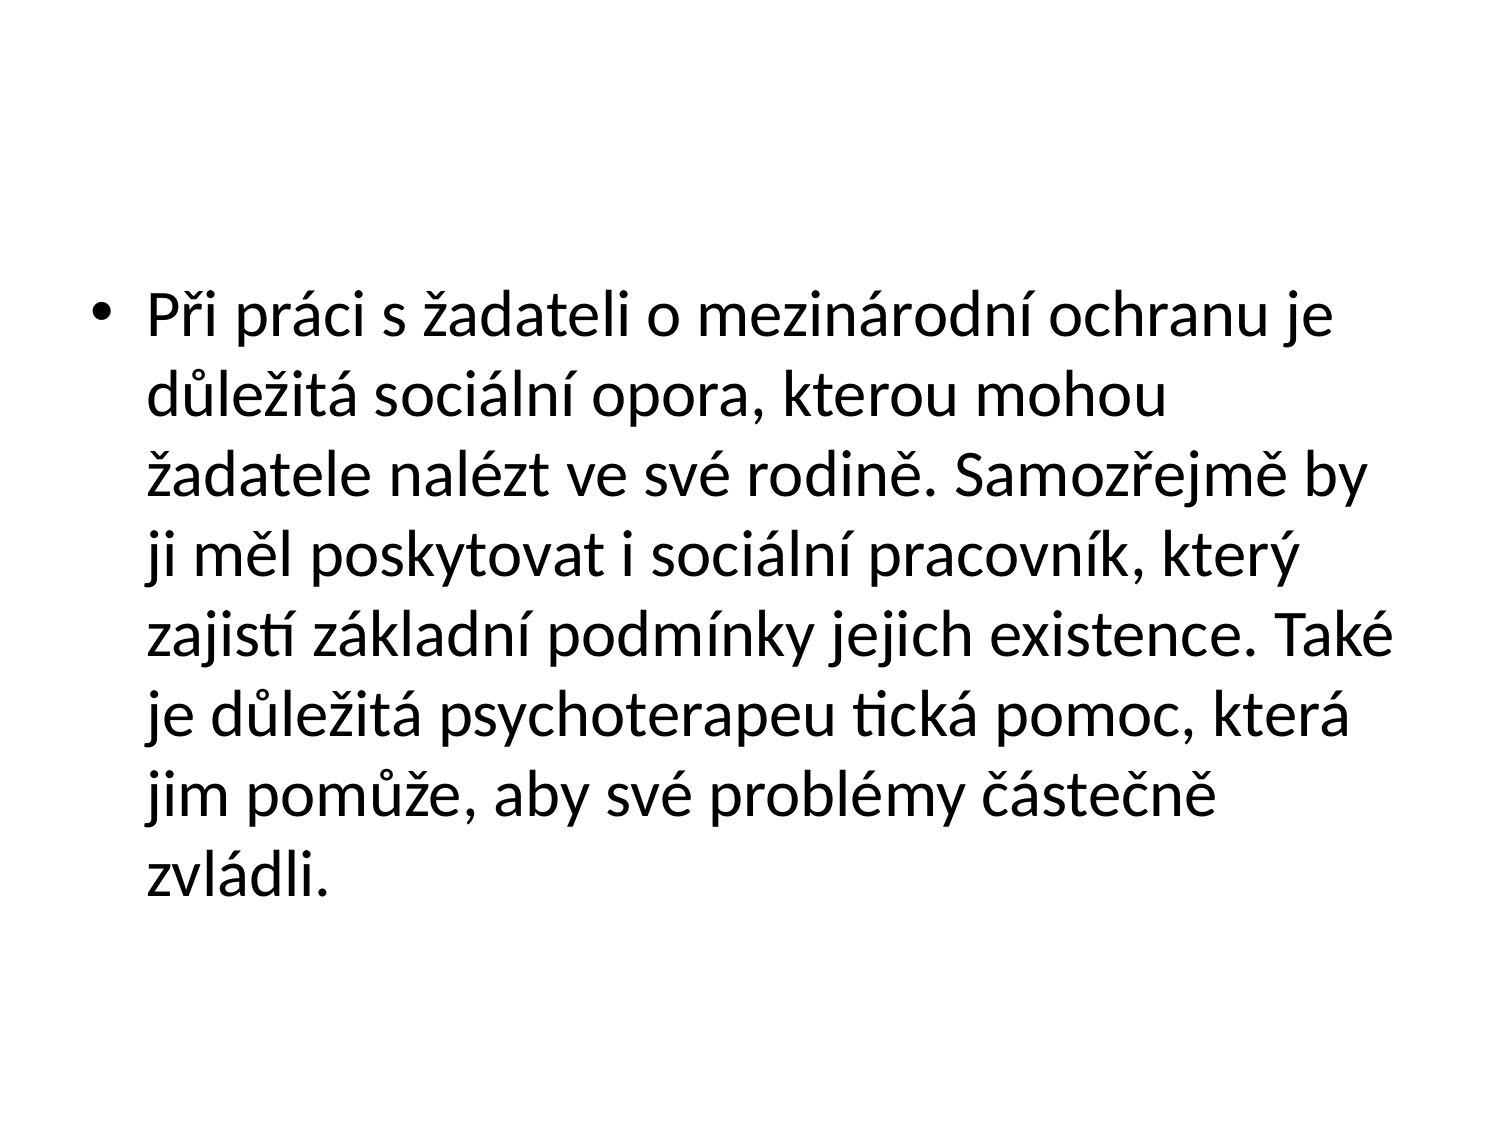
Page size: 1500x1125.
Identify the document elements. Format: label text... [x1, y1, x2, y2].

list Při práci s žadateli o mezinárodní ochranu je důležitá sociální opora, kterou mohou žadatele nalézt ve své rodině. Samozřejmě by ji měl poskytovat i sociální pracovník, který zajistí základní podmínky jejich existence. Také je důležitá psychoterapeu tická pomoc, která jim pomůže, aby své problémy částečně zvládli. [75, 262, 1425, 1005]
